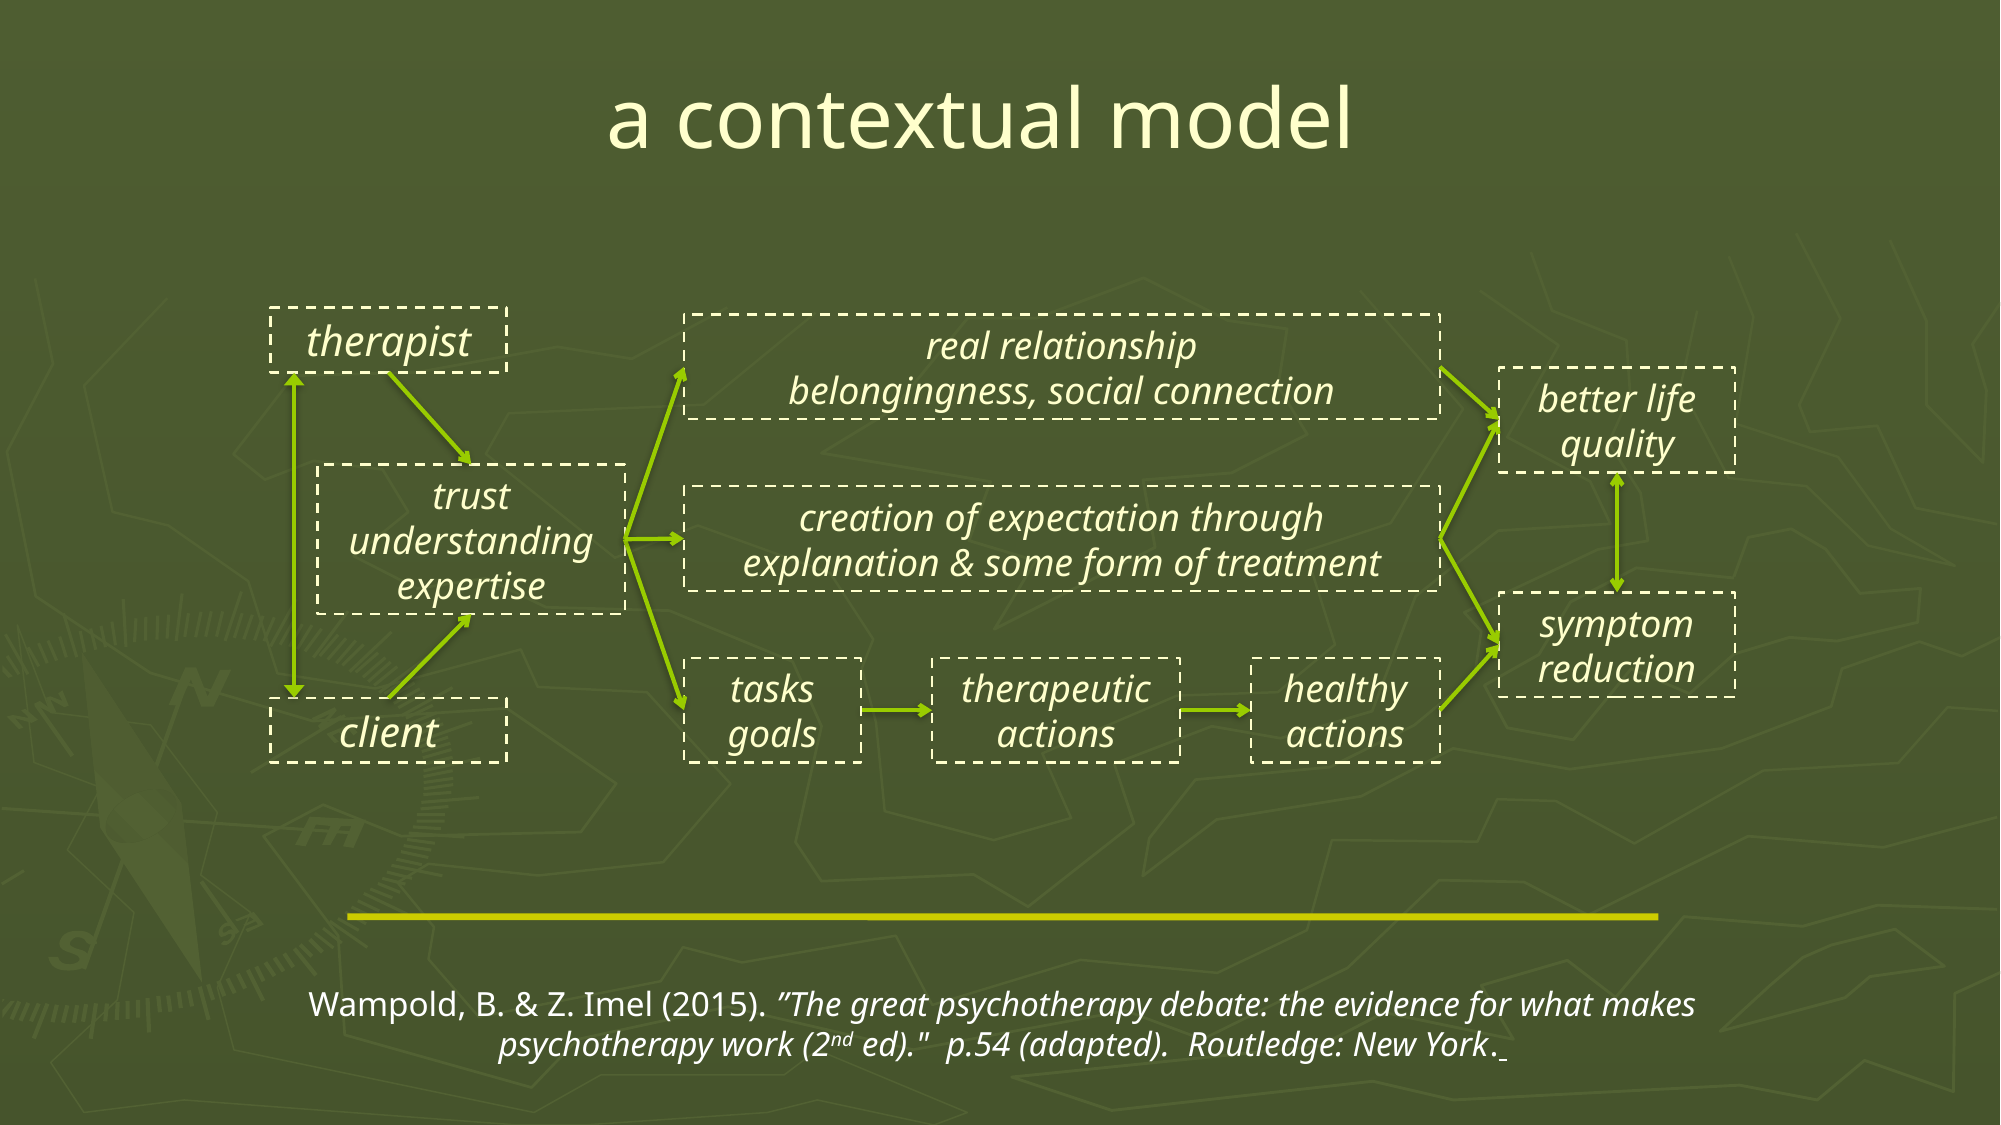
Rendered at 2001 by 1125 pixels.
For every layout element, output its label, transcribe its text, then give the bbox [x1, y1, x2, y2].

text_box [270, 306, 1736, 764]
text_box Wampold, B. & Z. Imel (2015). ”The great psychotherapy debate: the evidence for what makes psychotherapy work (2nd ed)." p.54 (adapted). Routledge: New York. [267, 975, 1739, 1071]
title a contextual model [559, 29, 1446, 173]
